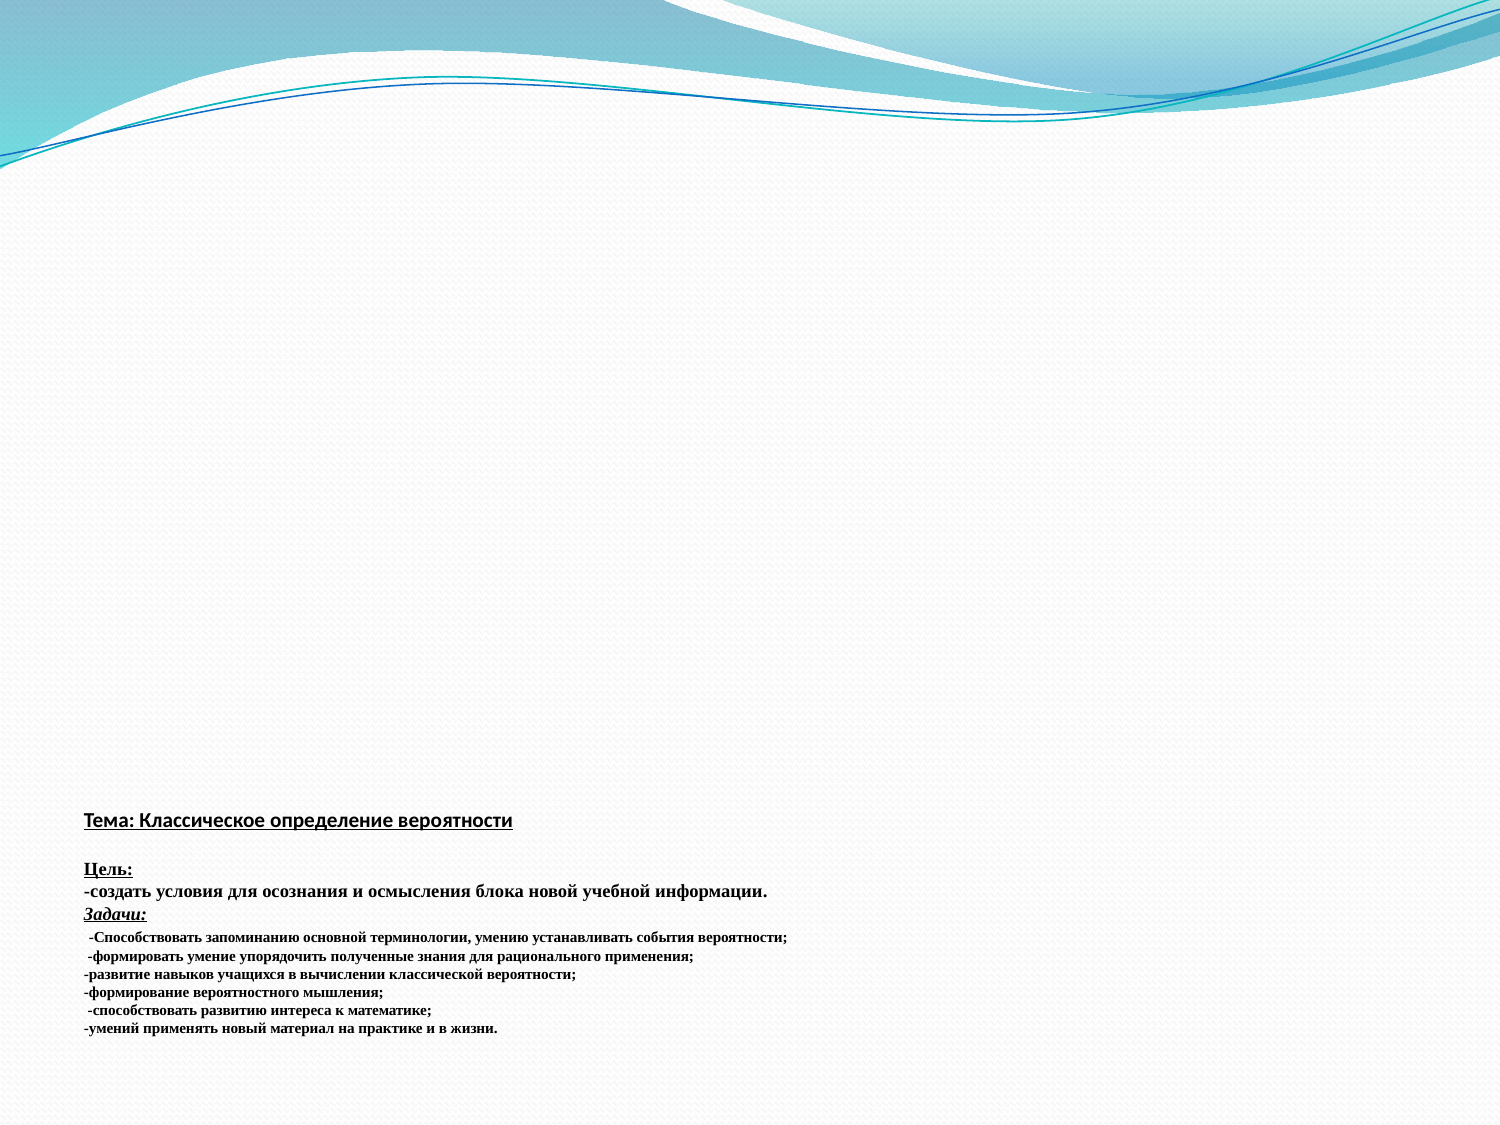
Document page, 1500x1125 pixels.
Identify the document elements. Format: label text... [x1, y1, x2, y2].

title Тема: Классическое определение вероятности Цель: -создать условия для осознания и осмысления блока новой учебной информации. Задачи: -Способствовать запоминанию основной терминологии, умению устанавливать события вероятности; -формировать умение упорядочить полученные знания для рационального применения; -развитие навыков учащихся в вычислении классической вероятности; -формирование вероятностного мышления; -способствовать развитию интереса к математике; -умений применять новый материал на практике и в жизни. [53, 78, 1447, 1059]
